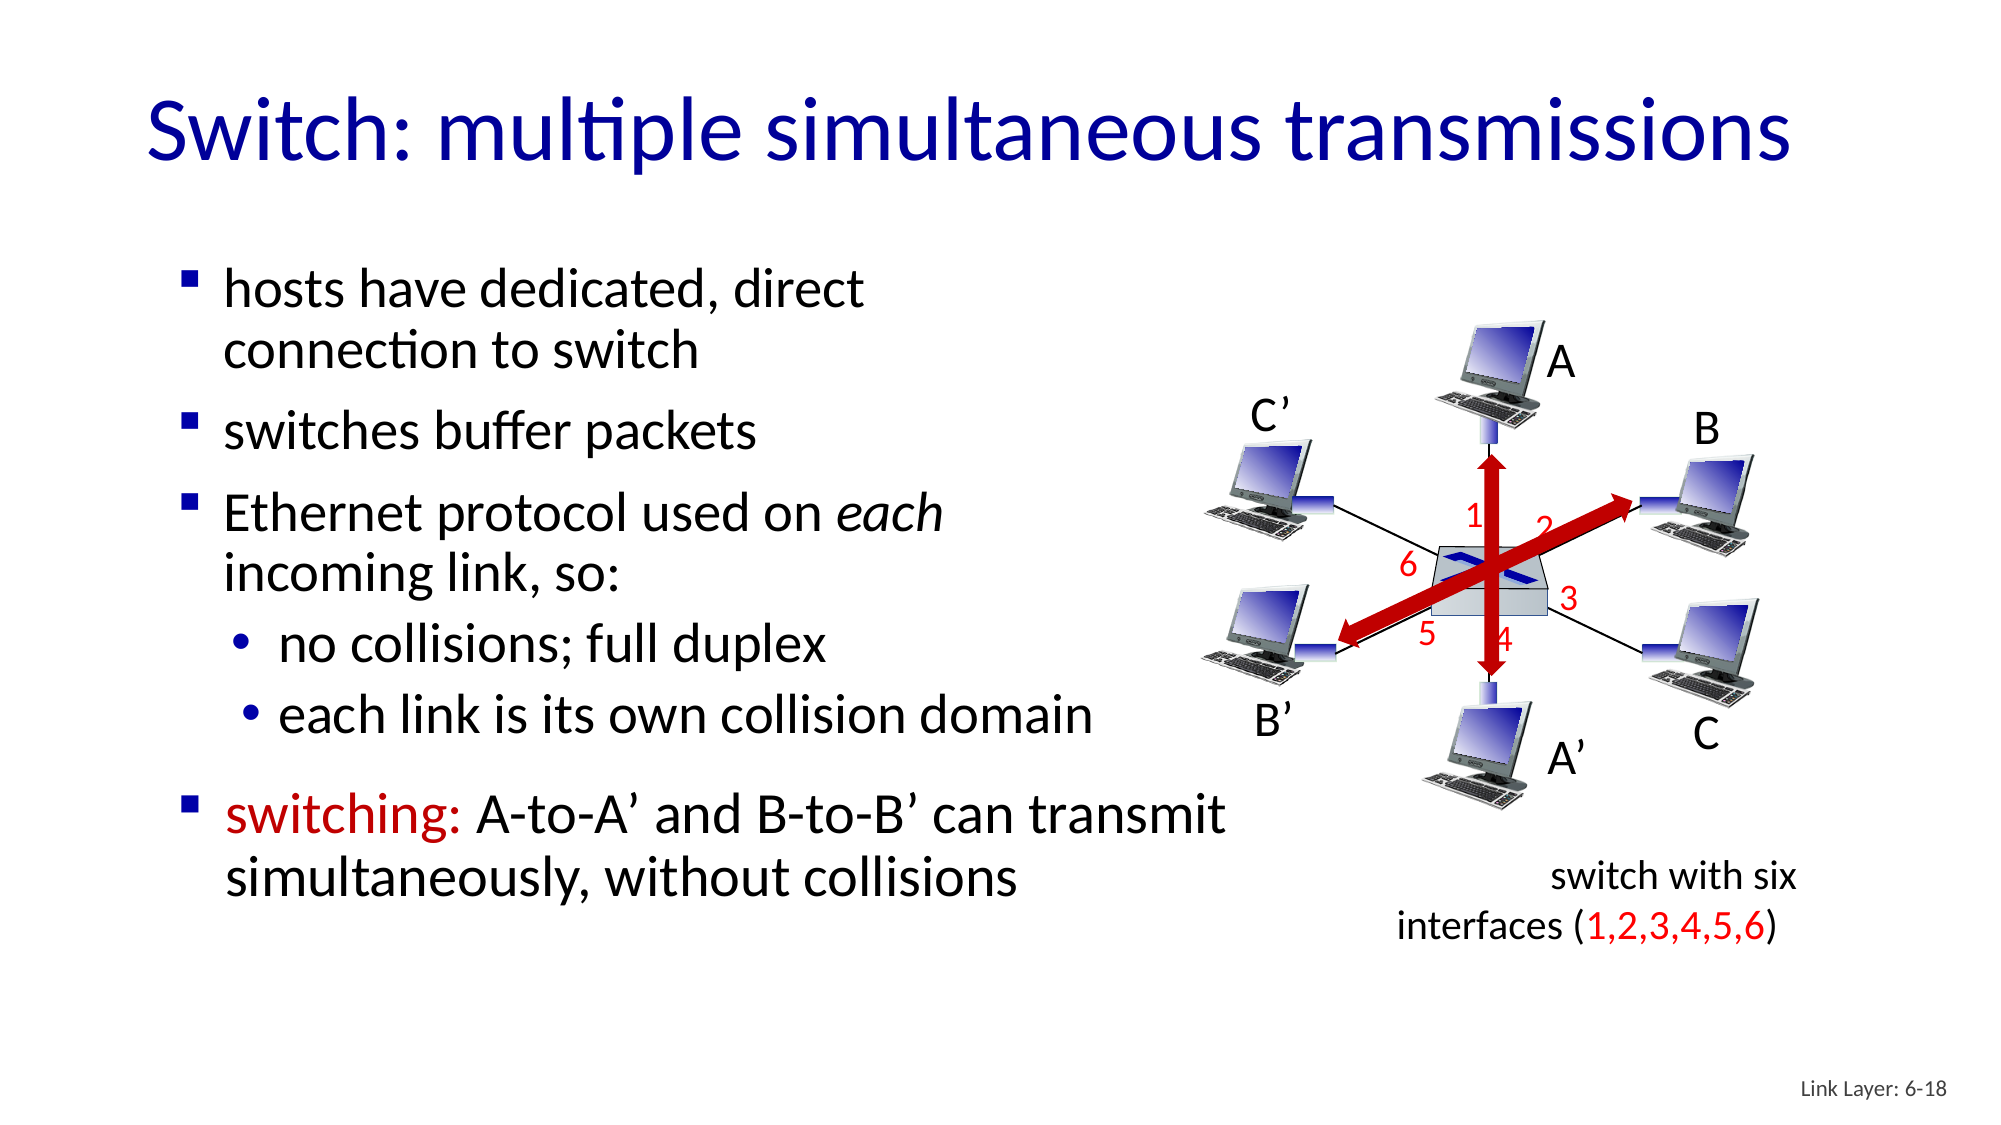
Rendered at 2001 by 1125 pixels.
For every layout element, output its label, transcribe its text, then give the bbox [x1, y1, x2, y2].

text_box hosts have dedicated, direct connection to switch switches buffer packets Ethernet protocol used on each incoming link, so: no collisions; full duplex each link is its own collision domain [152, 251, 1112, 776]
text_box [1174, 315, 1812, 957]
text_box switching: A-to-A’ and B-to-B’ can transmit simultaneously, without collisions [152, 776, 1256, 1021]
slide_number Link Layer: 6-18 [1512, 1056, 1963, 1117]
title Switch: multiple simultaneous transmissions [131, 57, 1857, 205]
